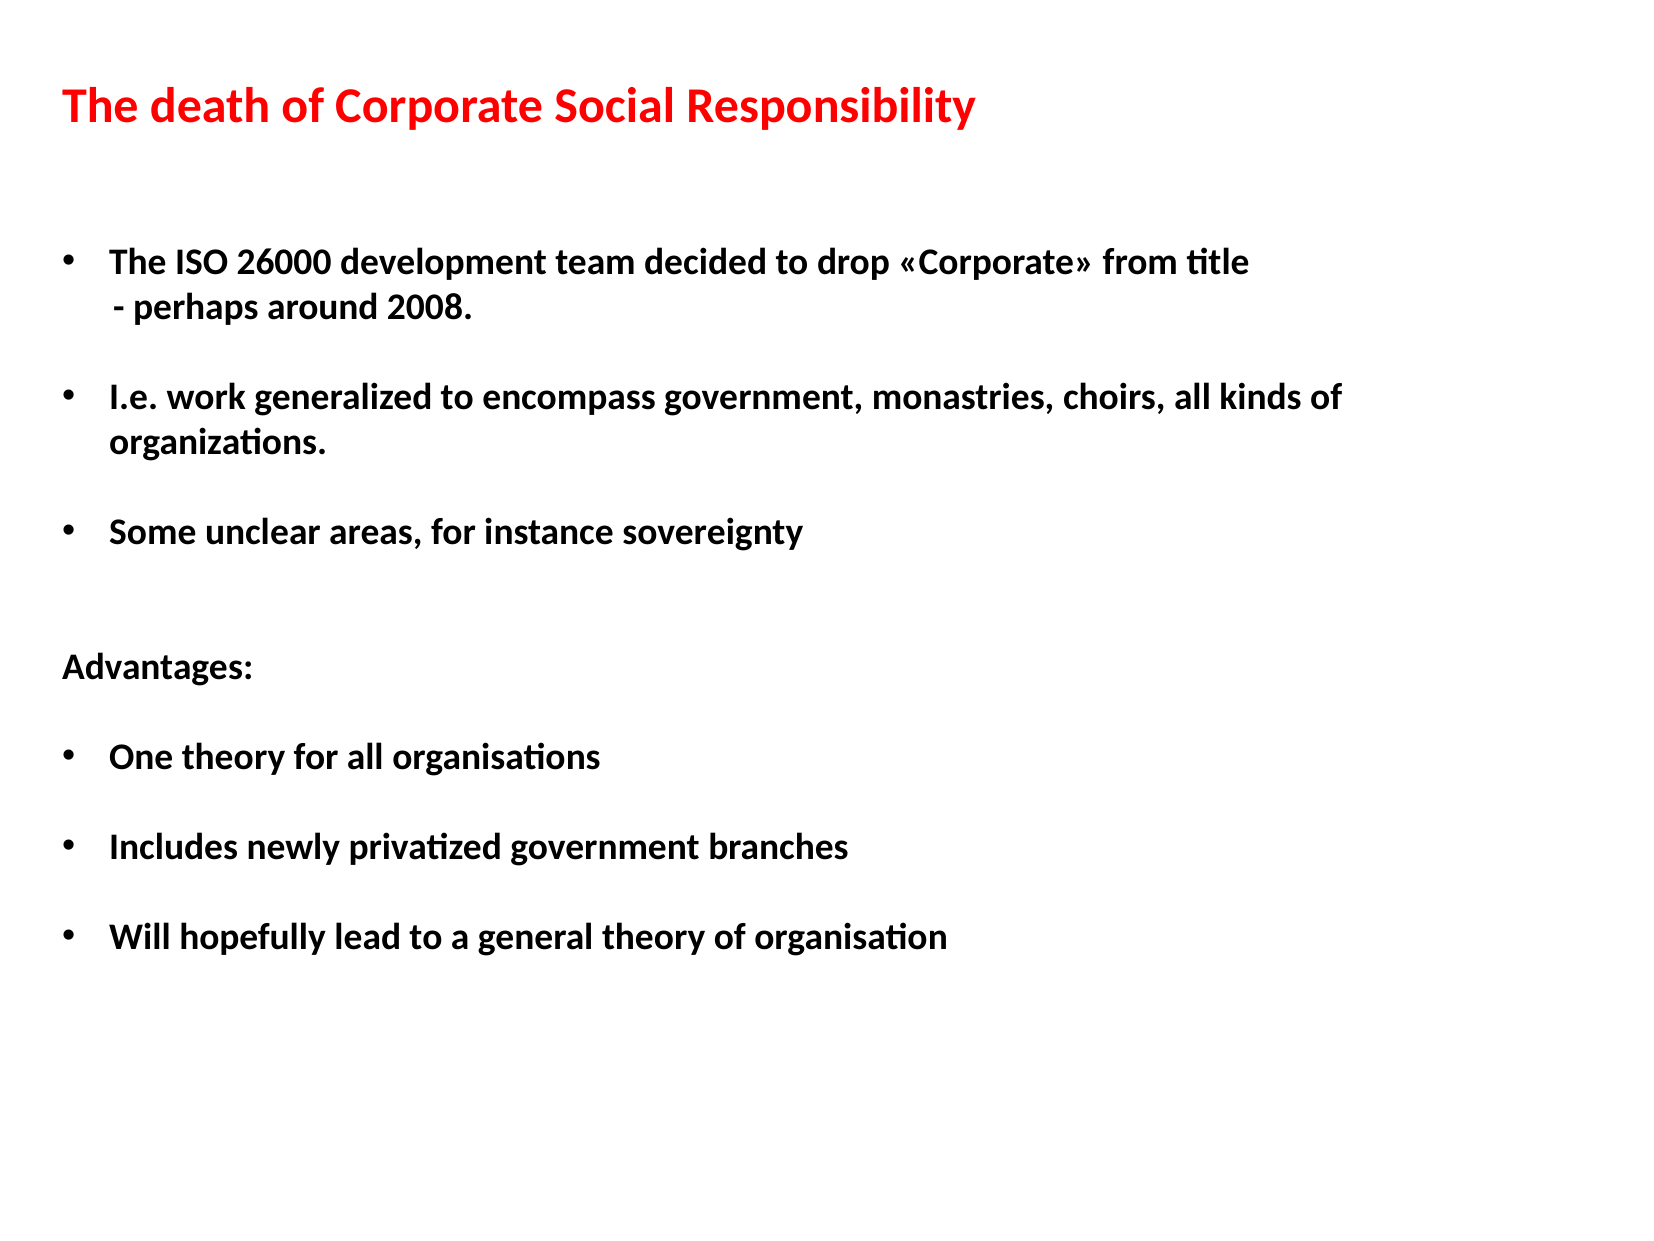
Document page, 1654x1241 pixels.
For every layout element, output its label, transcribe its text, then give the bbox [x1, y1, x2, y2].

text_box The death of Corporate Social Responsibility The ISO 26000 development team decided to drop «Corporate» from title - perhaps around 2008. I.e. work generalized to encompass government, monastries, choirs, all kinds of organizations. Some unclear areas, for instance sovereignty Advantages: One theory for all organisations Includes newly privatized government branches Will hopefully lead to a general theory of organisation [47, 64, 1571, 1010]
